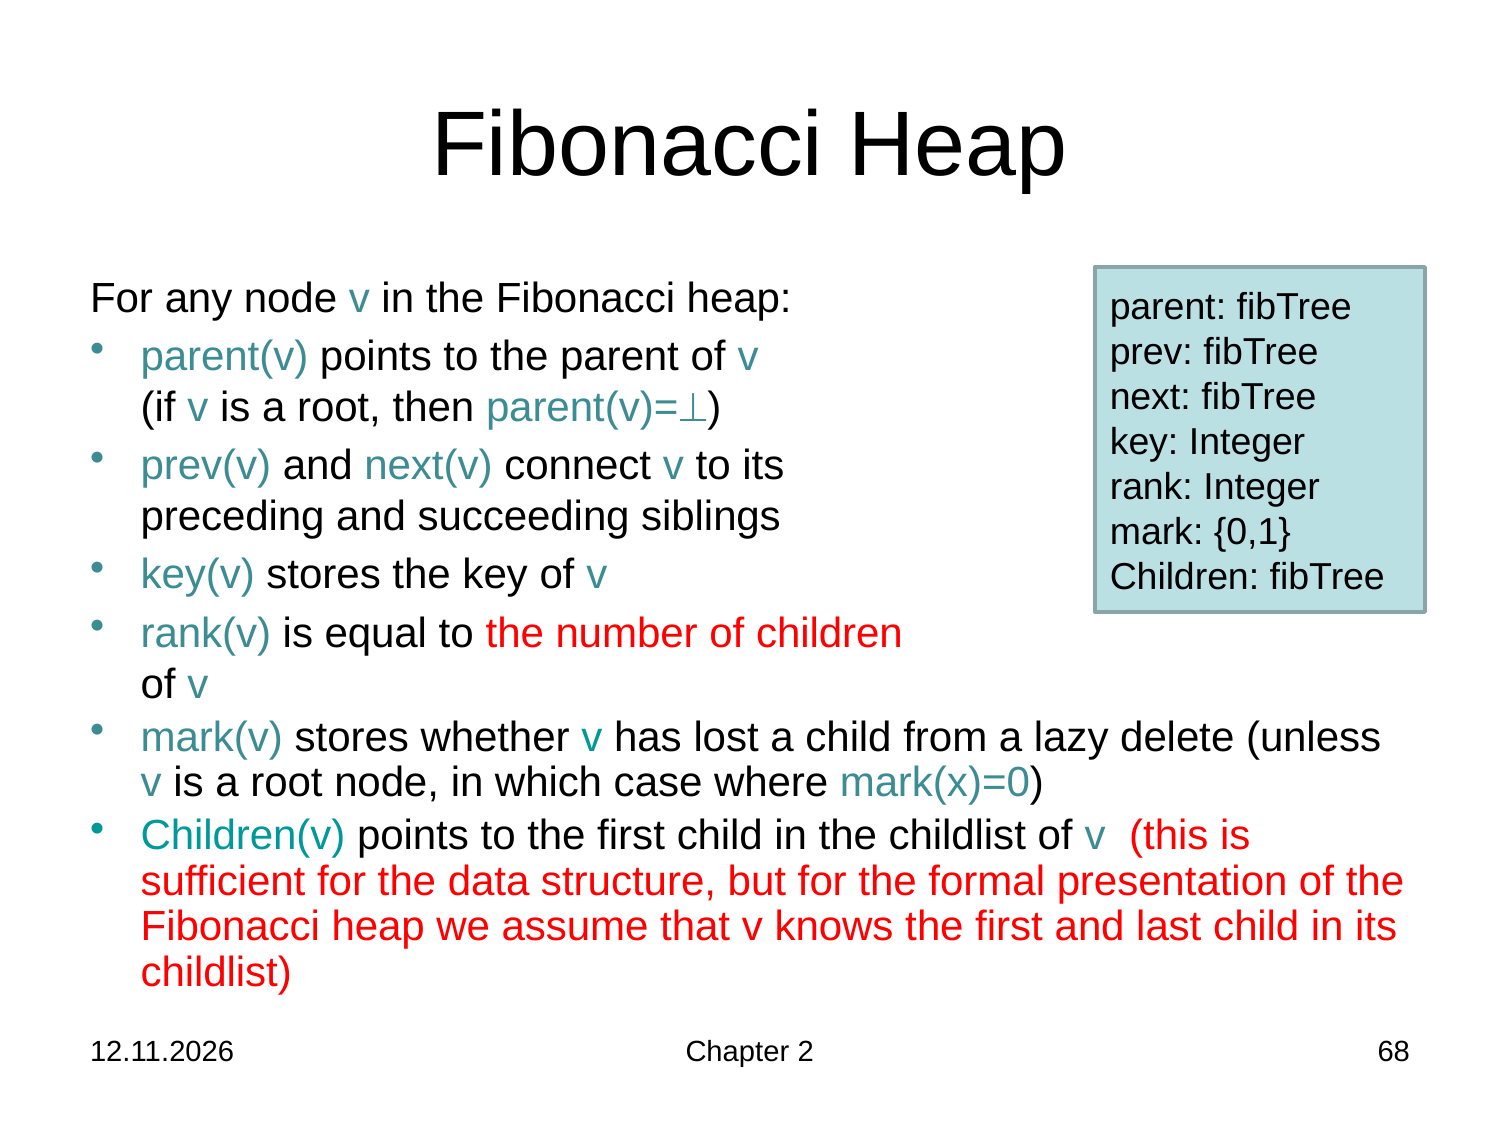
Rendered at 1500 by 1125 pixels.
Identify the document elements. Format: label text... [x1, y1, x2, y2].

slide_number 68 [1074, 1024, 1426, 1103]
footer Chapter 2 [512, 1024, 988, 1103]
title Fibonacci Heap [74, 44, 1426, 233]
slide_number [74, 1024, 426, 1103]
text_box parent: fibTree prev: fibTree next: fibTree key: Integer rank: Integer mark: {0,1} Children: fibTree [1093, 265, 1427, 614]
list For any node v in the Fibonacci heap: parent(v) points to the parent of v (if v is a root, then parent(v)=) prev(v) and next(v) connect v to its preceding and succeeding siblings key(v) stores the key of v rank(v) is equal to the number of children of v mark(v) stores whether v has lost a child from a lazy delete (unless v is a root node, in which case where mark(x)=0) Children(v) points to the first child in the childlist of v (this is sufficient for the data structure, but for the formal presentation of the Fibonacci heap we assume that v knows the first and last child in its childlist) [74, 262, 1426, 1006]
